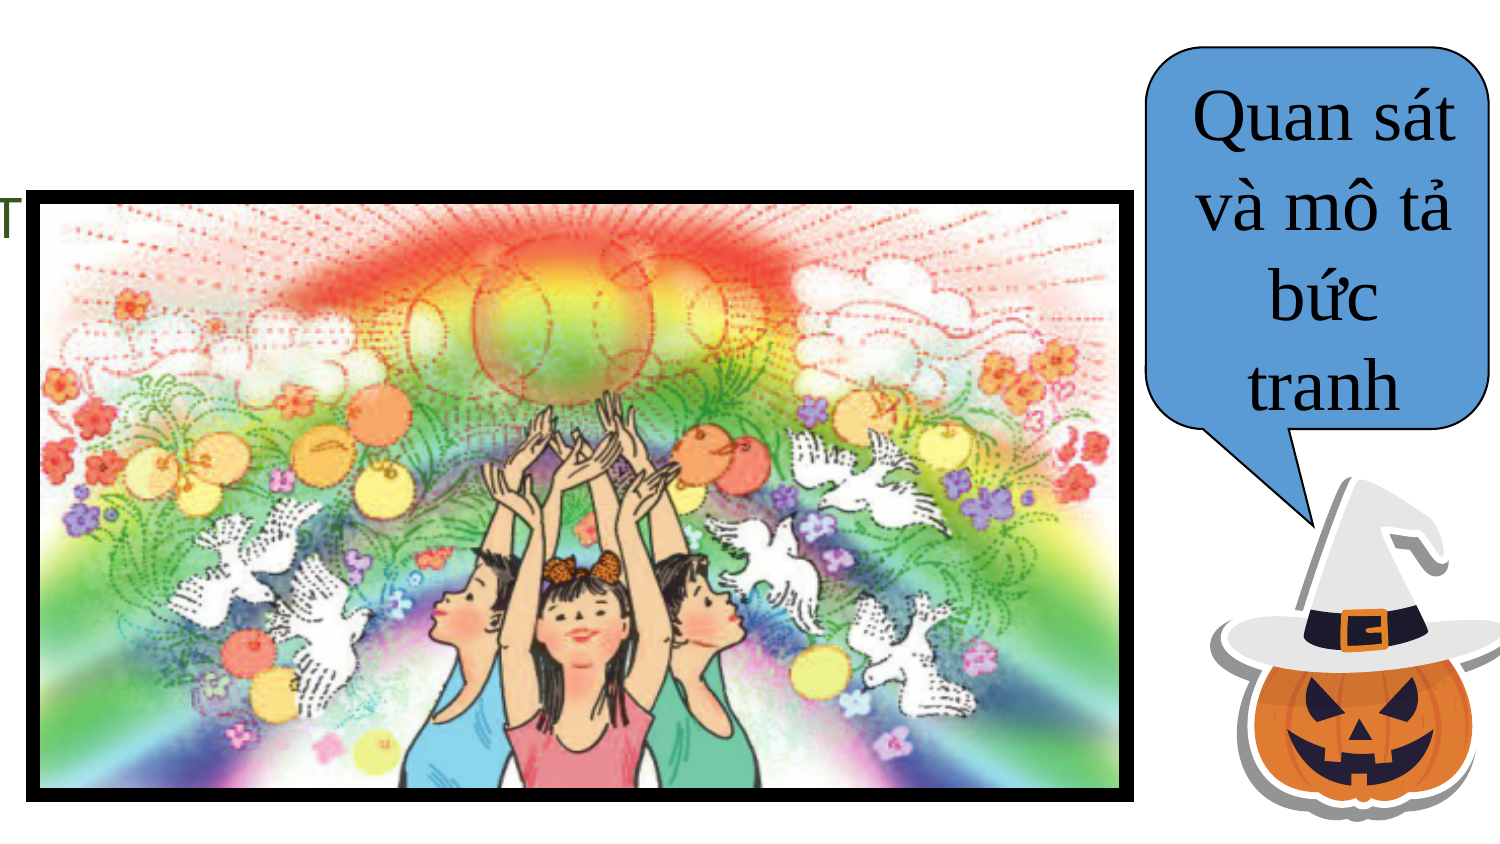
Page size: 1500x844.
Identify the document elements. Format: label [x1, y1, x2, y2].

text_box [1145, 43, 1490, 429]
picture [40, 204, 1120, 788]
text_box [1206, 472, 1500, 822]
